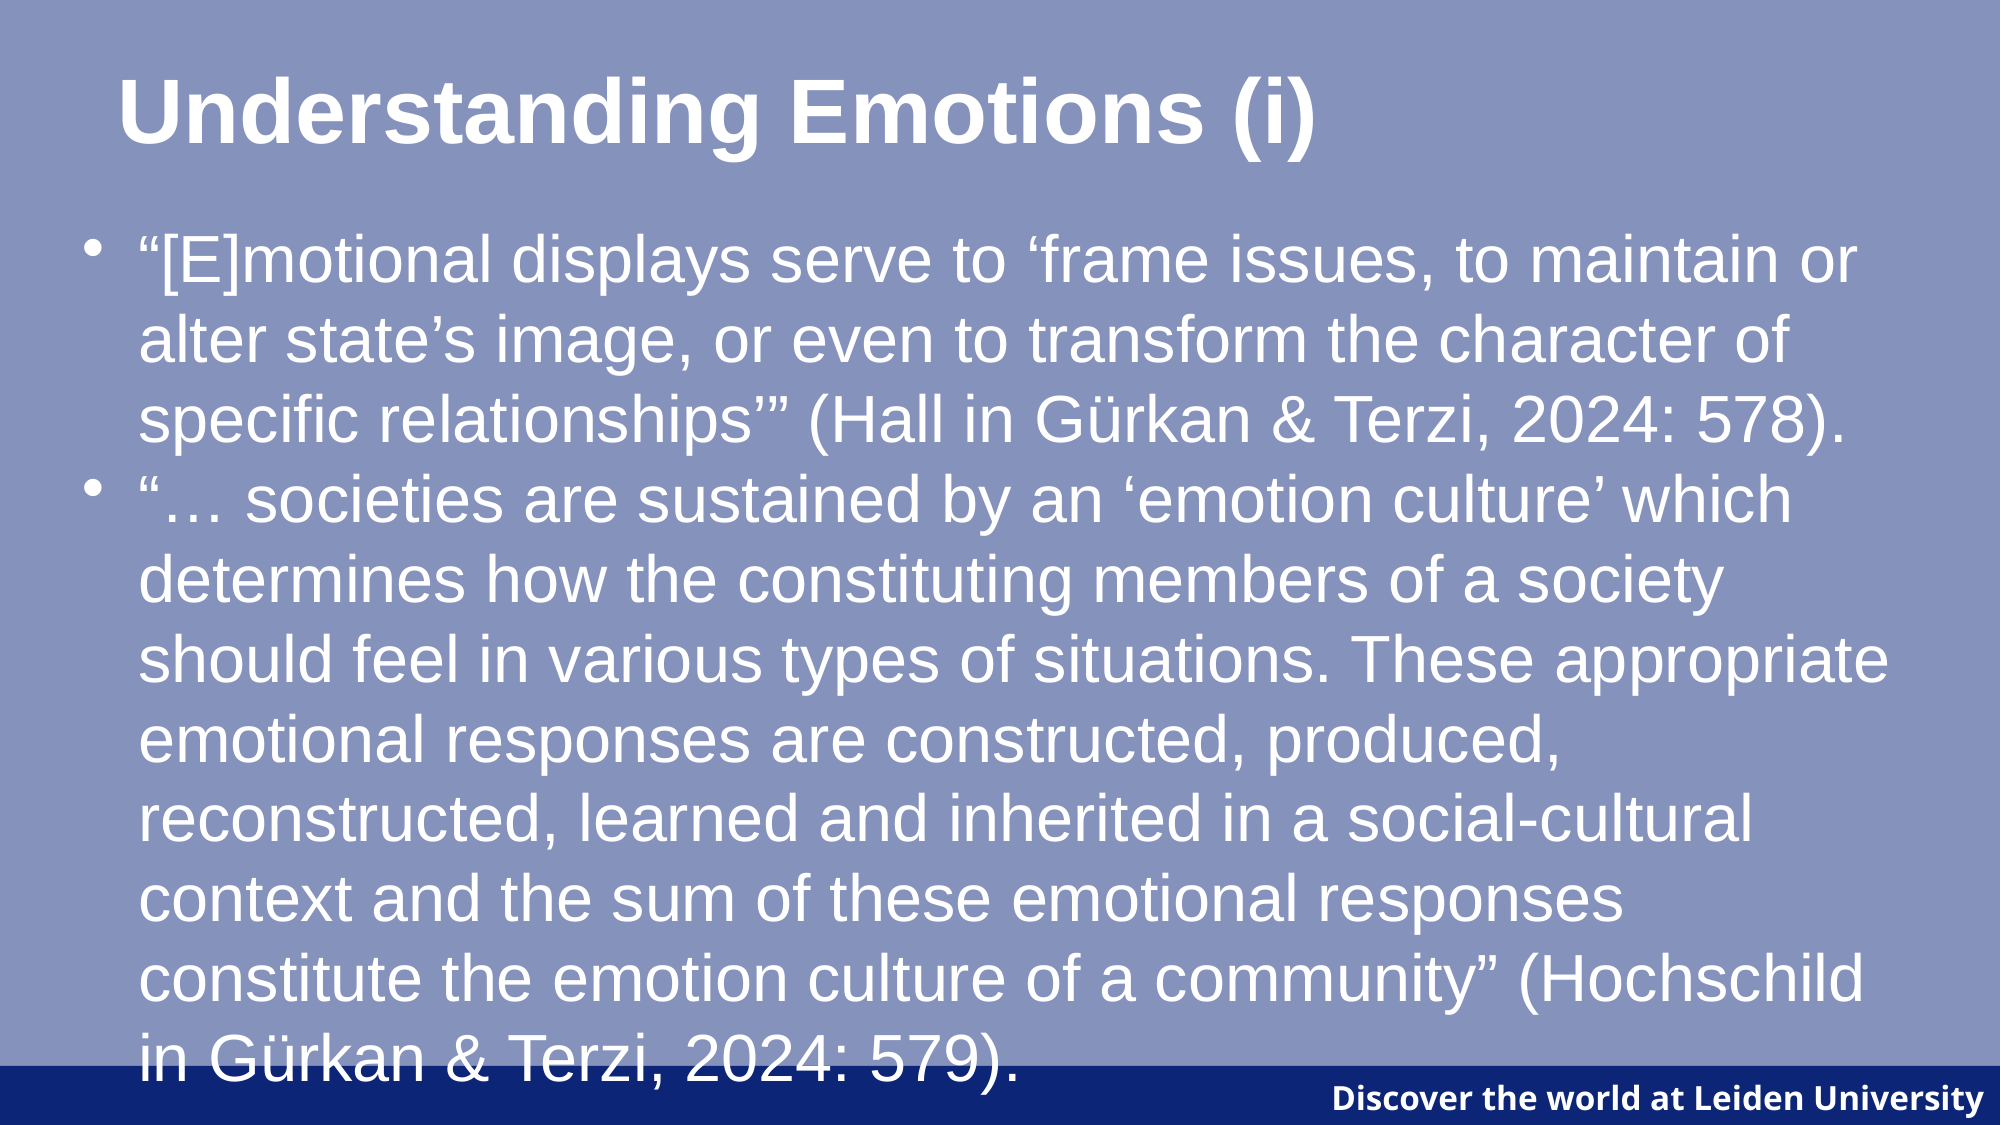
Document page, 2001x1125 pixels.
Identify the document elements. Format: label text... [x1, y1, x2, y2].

list “[E]motional displays serve to ‘frame issues, to maintain or alter state’s image, or even to transform the character of specific relationships’” (Hall in Gürkan & Terzi, 2024: 578). “… societies are sustained by an ‘emotion culture’ which determines how the constituting members of a society should feel in various types of situations. These appropriate emotional responses are constructed, produced, reconstructed, learned and inherited in a social-cultural context and the sum of these emotional responses constitute the emotion culture of a community” (Hochschild in Gürkan & Terzi, 2024: 579). [66, 207, 1922, 1036]
title Understanding Emotions (i) [102, 54, 1883, 159]
